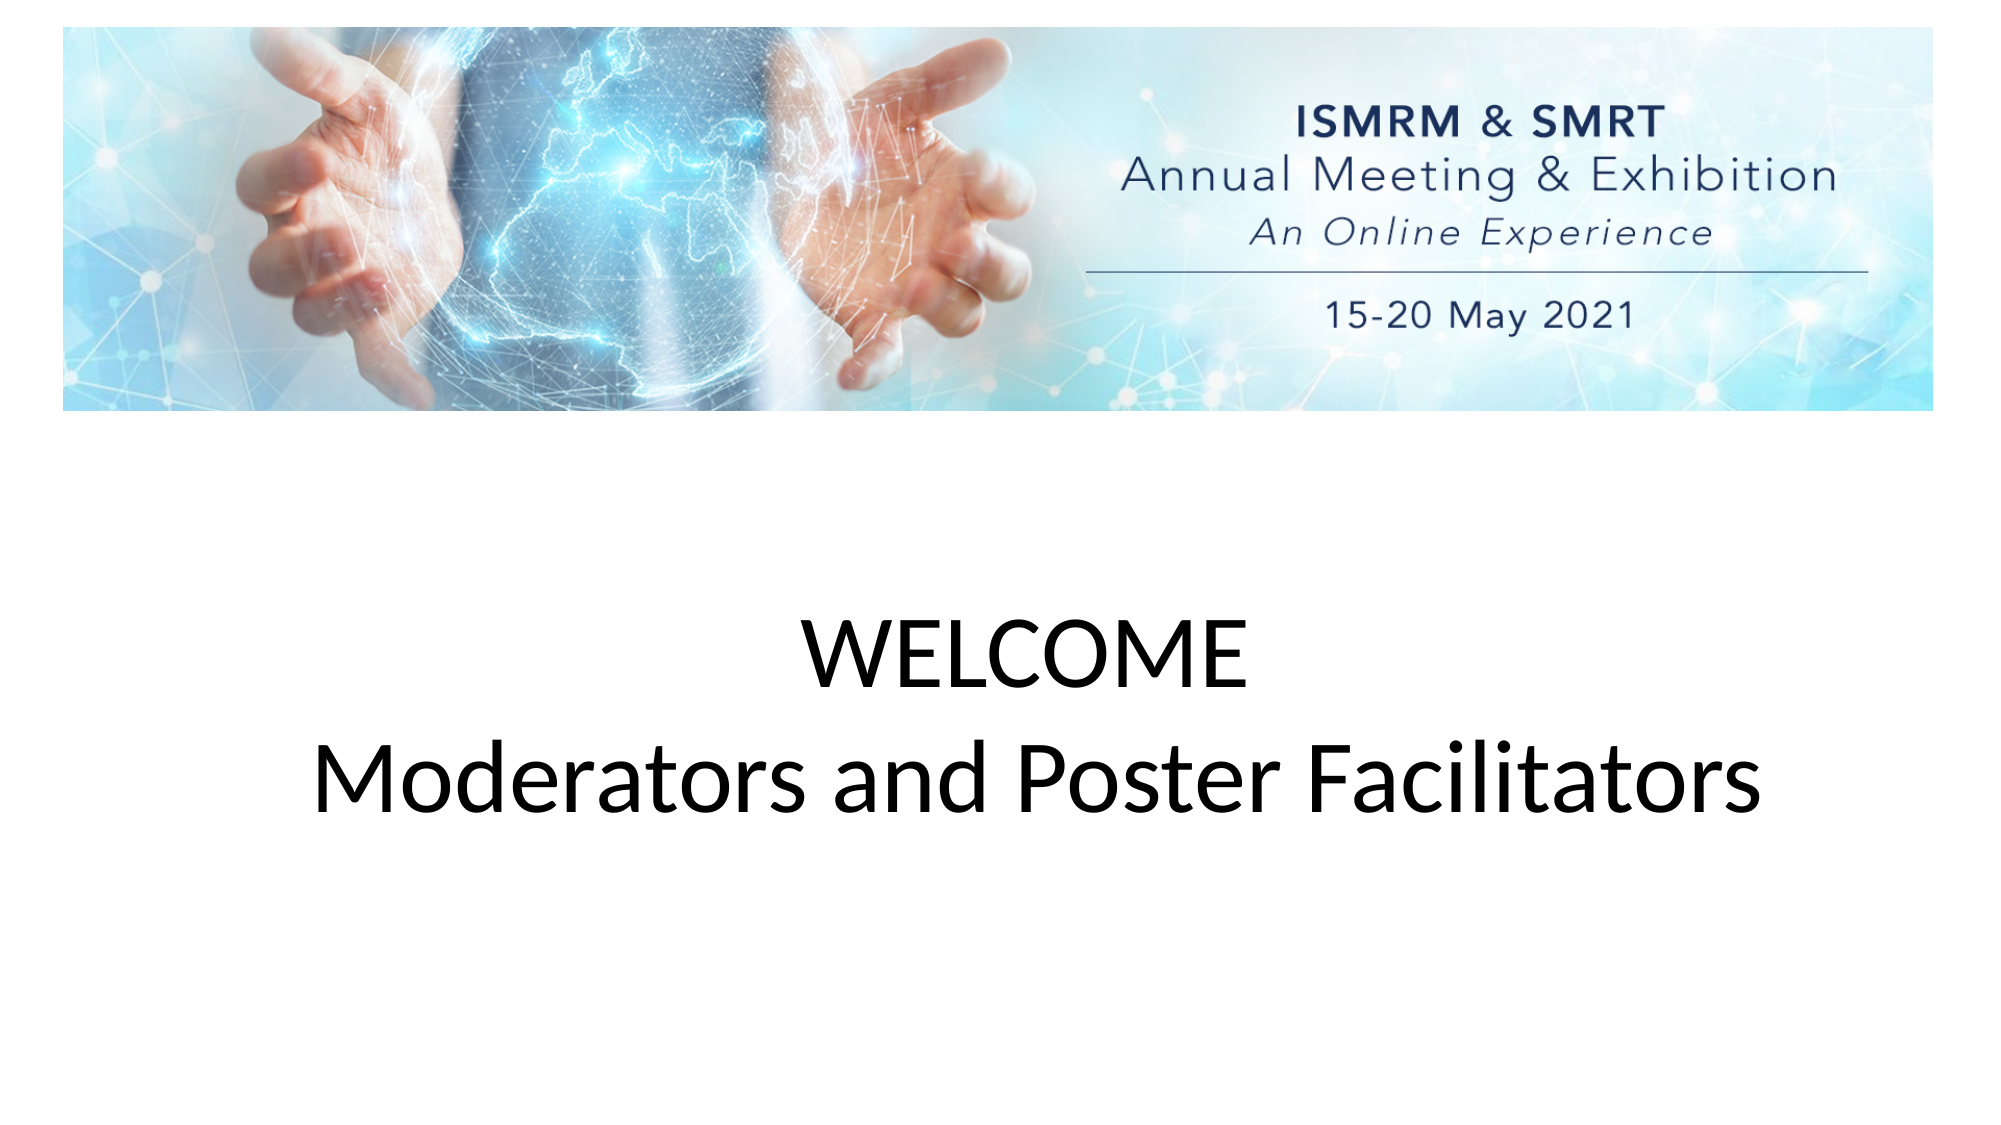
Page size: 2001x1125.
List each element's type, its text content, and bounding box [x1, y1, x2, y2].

text_box WELCOME Moderators and Poster Facilitators [295, 576, 1780, 841]
picture [63, 27, 1933, 411]
